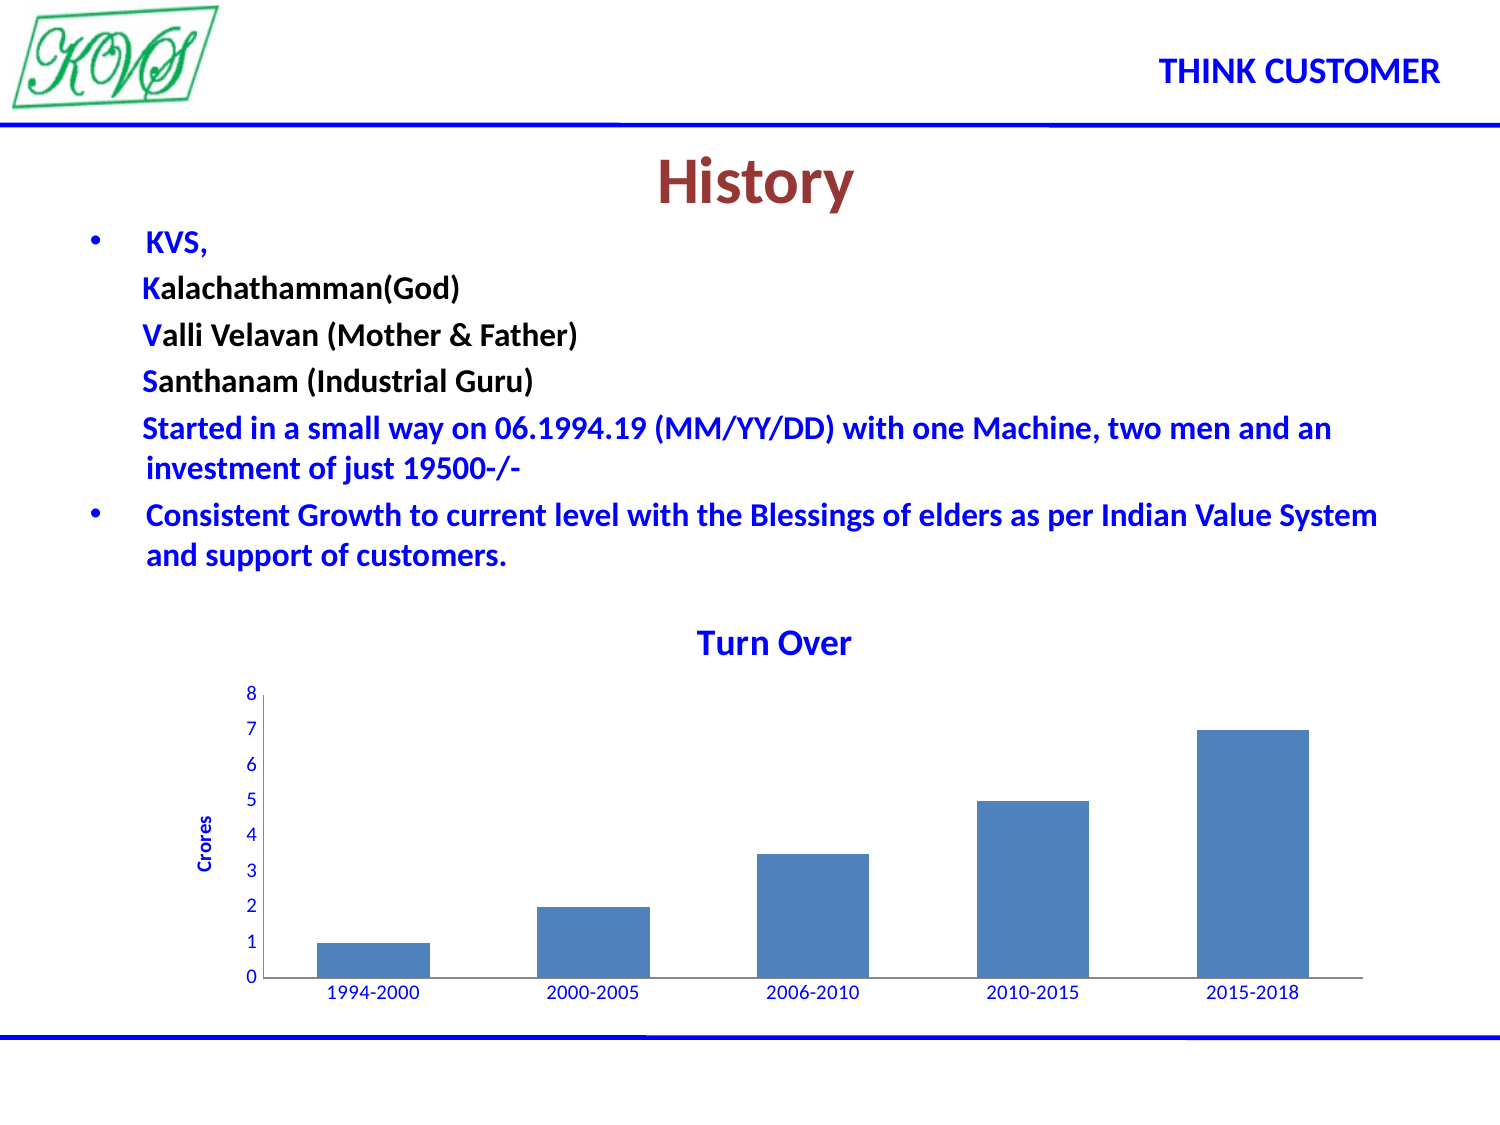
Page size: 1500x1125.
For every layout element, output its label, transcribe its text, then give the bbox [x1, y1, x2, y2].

list KVS, Kalachathamman(God) Valli Velavan (Mother & Father) Santhanam (Industrial Guru) Started in a small way on 06.1994.19 (MM/YY/DD) with one Machine, two men and an investment of just 19500-/- Consistent Growth to current level with the Blessings of elders as per Indian Value System and support of customers. [75, 212, 1425, 643]
title History [162, 129, 1350, 212]
picture [12, 5, 226, 113]
chart [162, 599, 1388, 1013]
